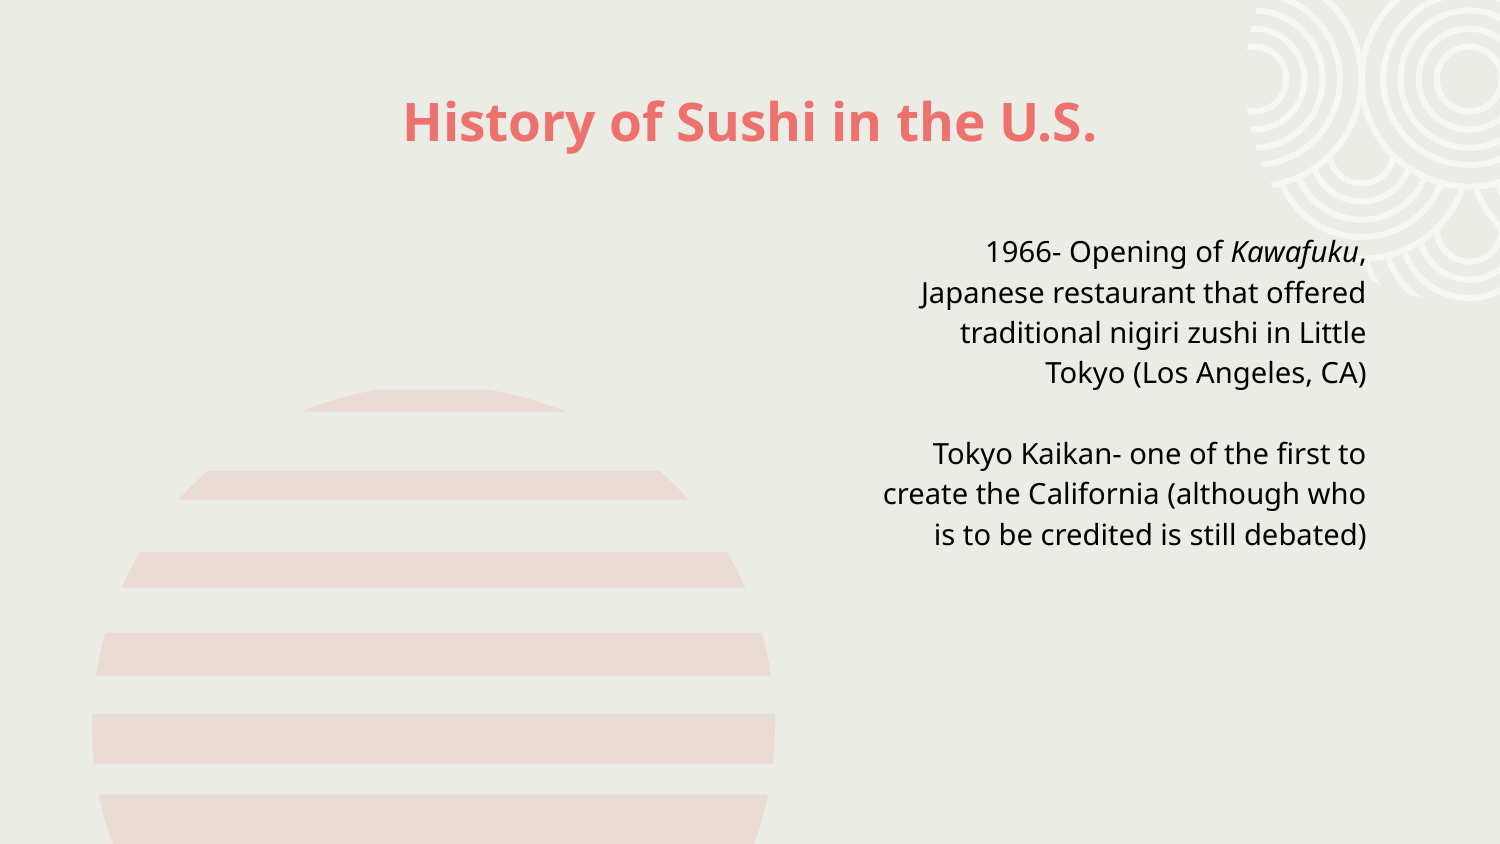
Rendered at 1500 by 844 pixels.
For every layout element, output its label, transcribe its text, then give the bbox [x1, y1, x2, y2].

subtitle 1966- Opening of Kawafuku, Japanese restaurant that offered traditional nigiri zushi in Little Tokyo (Los Angeles, CA) Tokyo Kaikan- one of the first to create the California (although who is to be credited is still debated) [860, 213, 1382, 639]
title History of Sushi in the U.S. [116, 72, 1383, 167]
